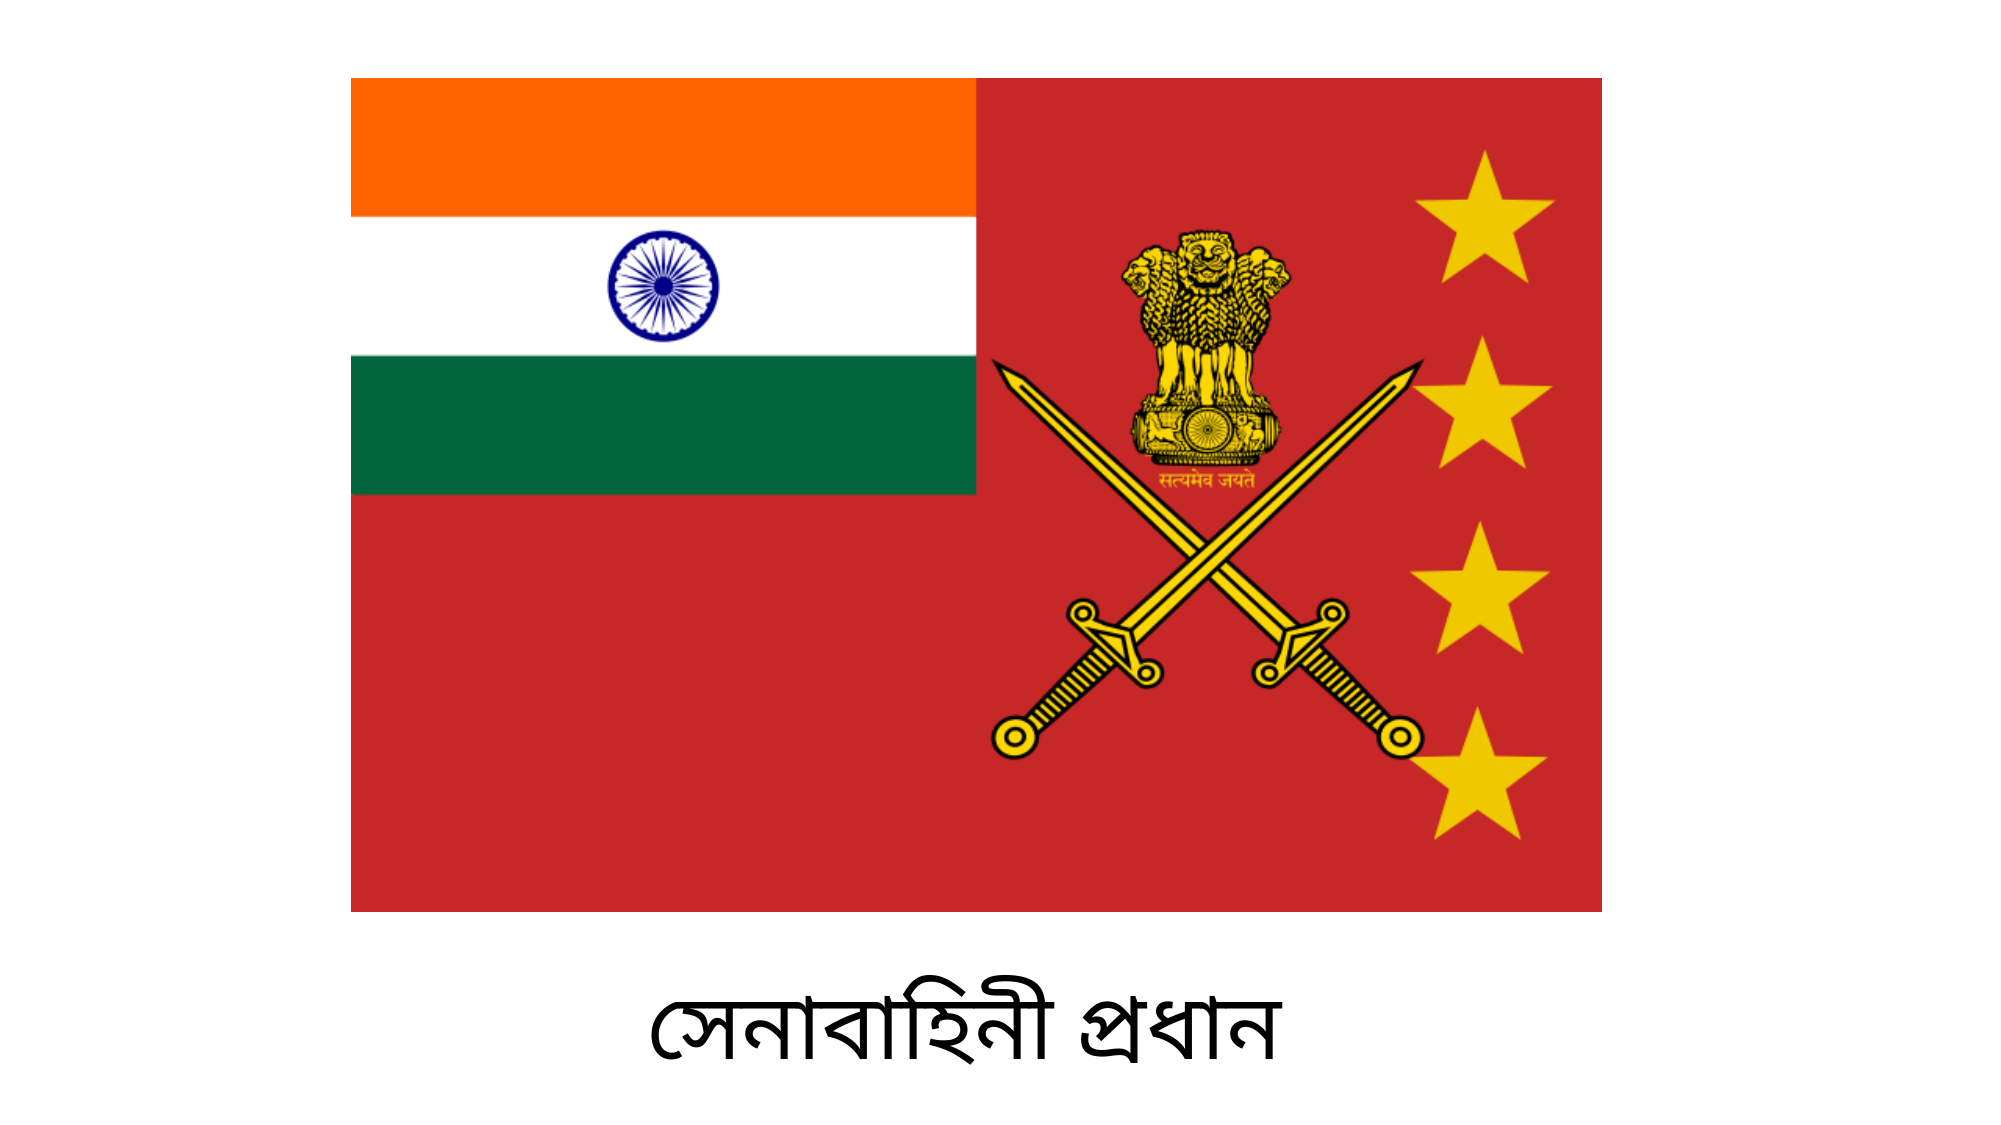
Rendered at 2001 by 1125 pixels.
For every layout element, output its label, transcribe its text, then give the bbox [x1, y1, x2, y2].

text_box সেনাবাহিনী প্রধান [402, 960, 1551, 1086]
picture [351, 78, 1602, 912]
